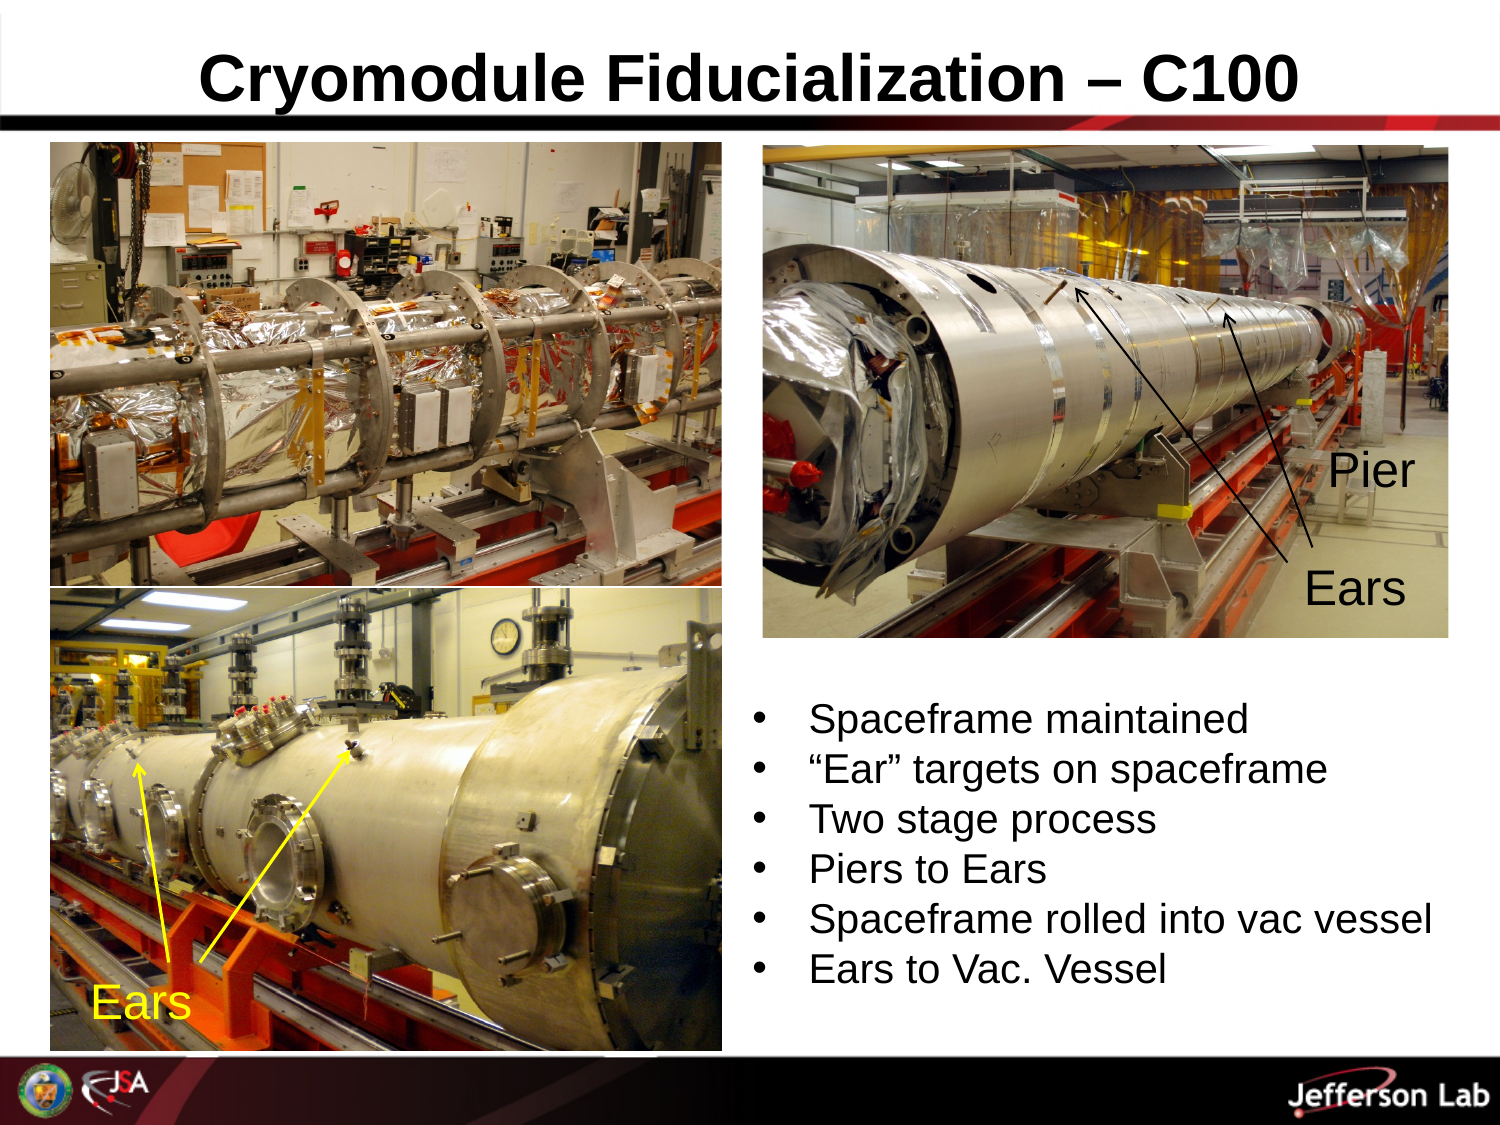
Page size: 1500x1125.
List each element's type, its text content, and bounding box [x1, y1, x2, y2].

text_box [1074, 287, 1288, 563]
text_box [199, 749, 351, 963]
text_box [137, 762, 169, 963]
text_box Spaceframe maintained “Ear” targets on spaceframe Two stage process Piers to Ears Spaceframe rolled into vac vessel Ears to Vac. Vessel [737, 684, 1463, 1000]
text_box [1224, 312, 1313, 548]
title Cryomodule Fiducialization – C100 [112, 0, 1388, 150]
picture [0, 0, 1500, 1125]
